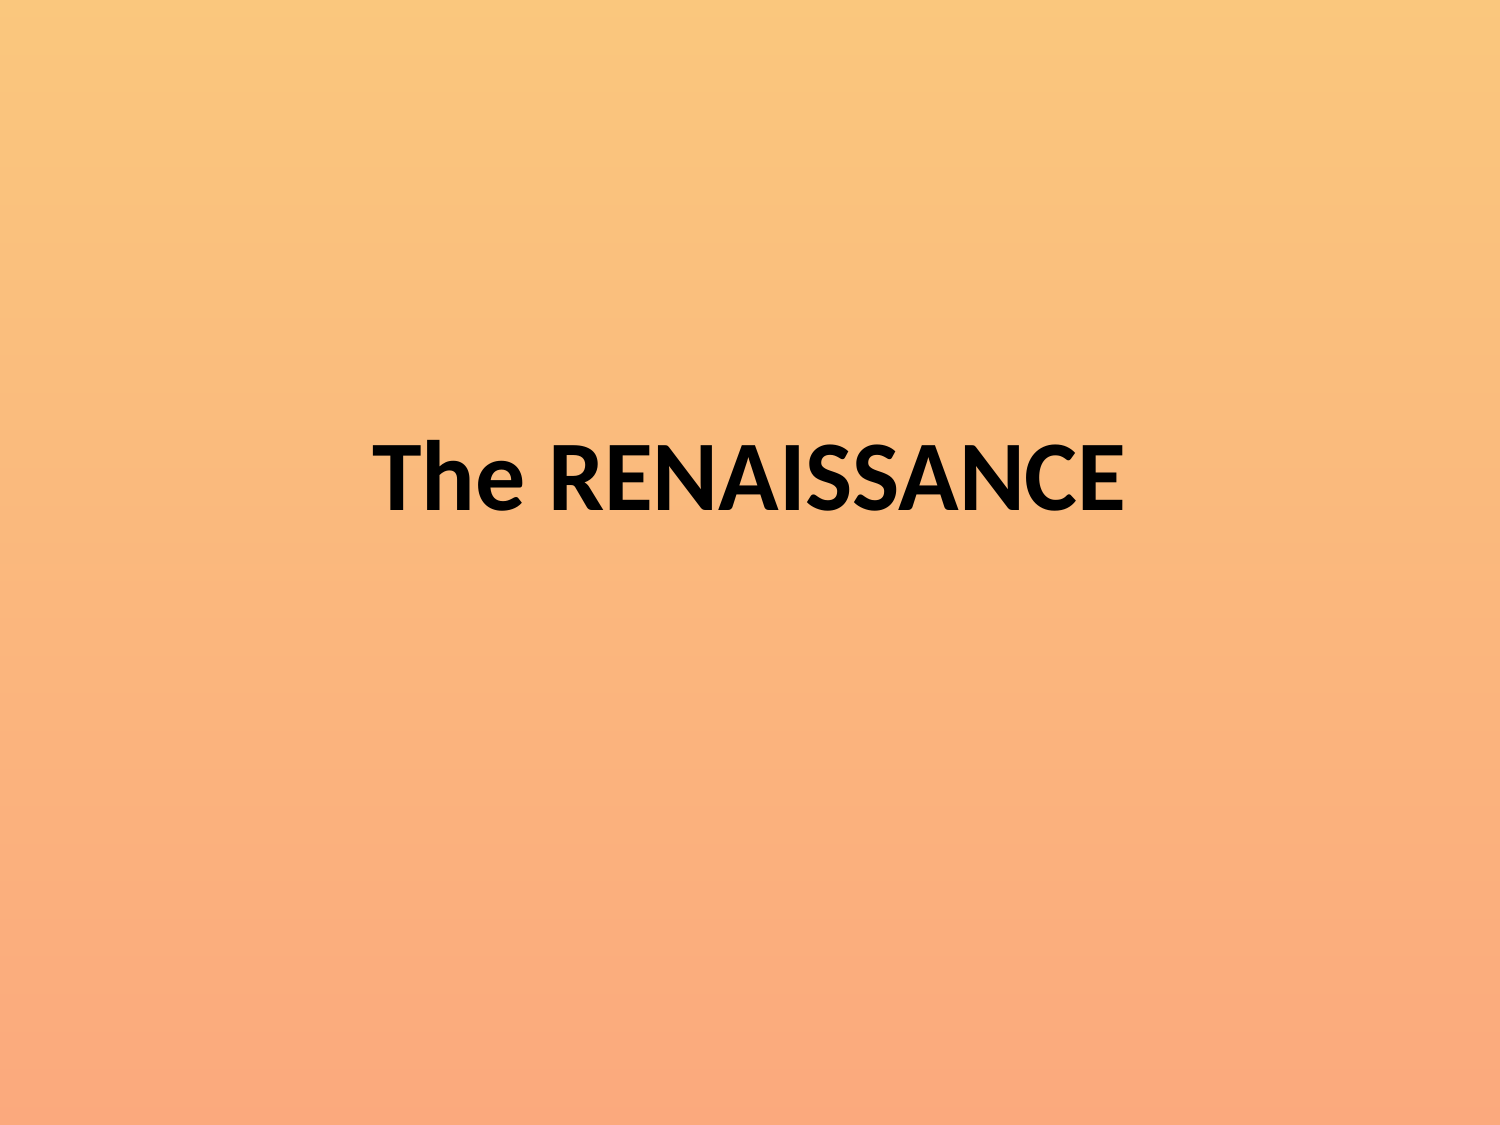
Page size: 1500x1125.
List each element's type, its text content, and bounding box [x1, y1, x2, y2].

title The RENAISSANCE [112, 349, 1388, 591]
